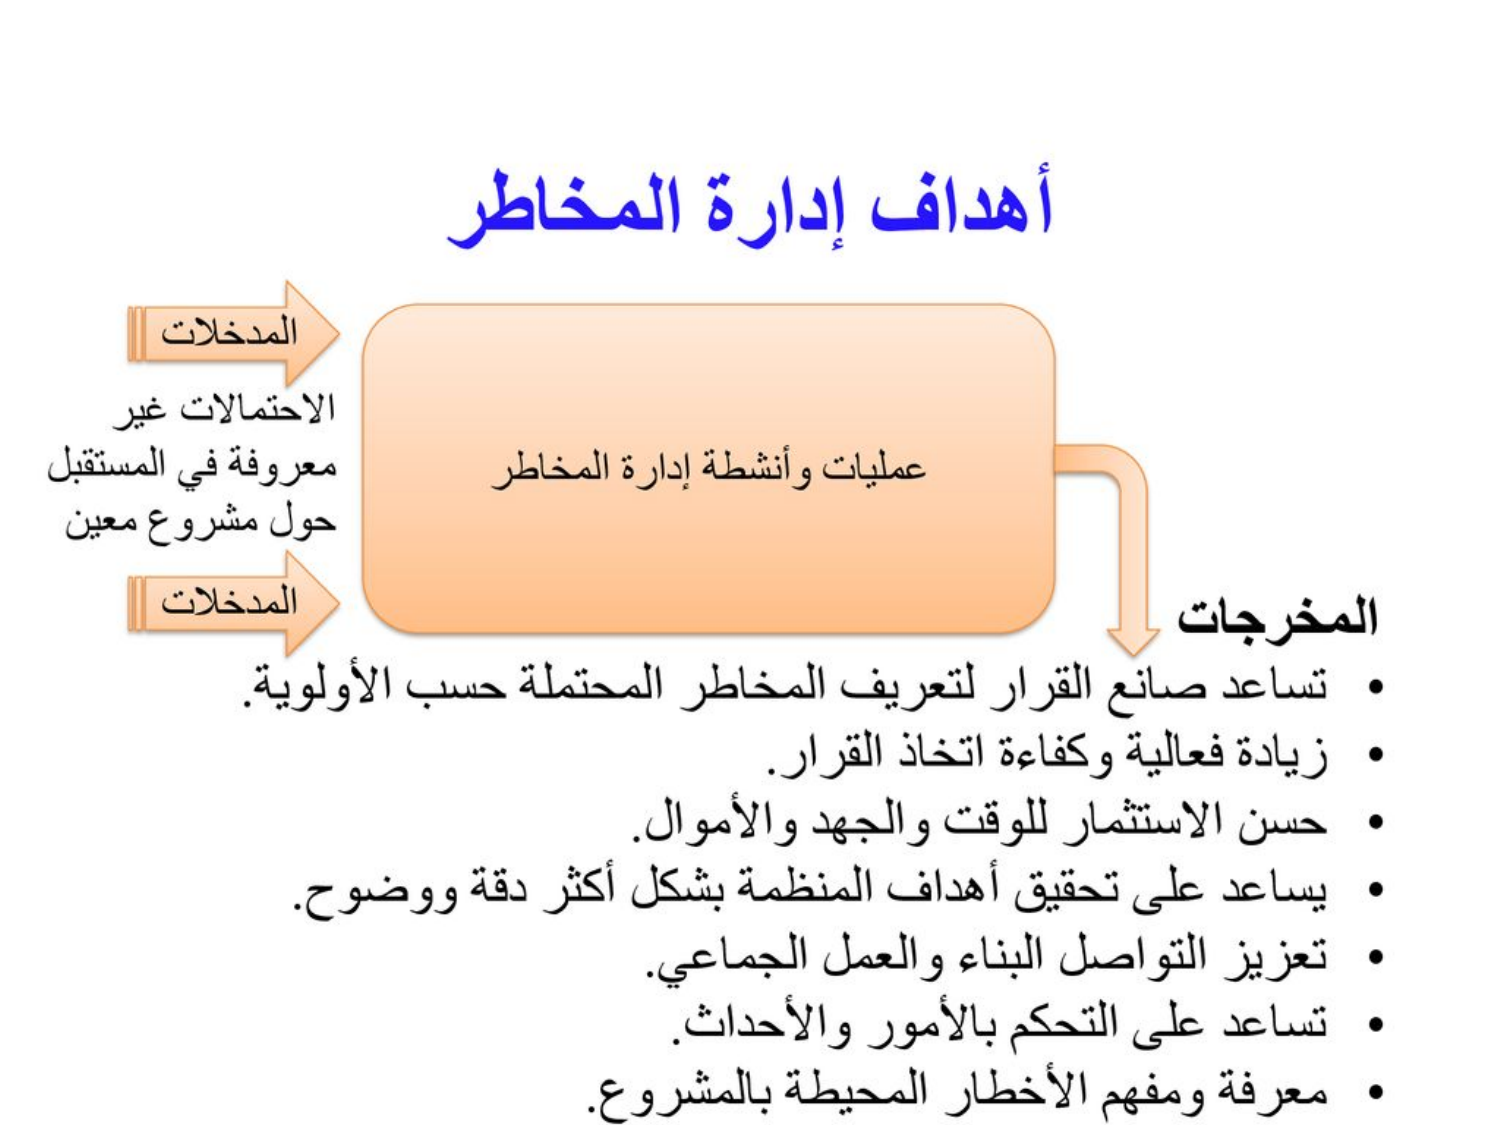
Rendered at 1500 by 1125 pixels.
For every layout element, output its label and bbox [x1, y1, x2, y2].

list [0, 70, 1500, 1125]
